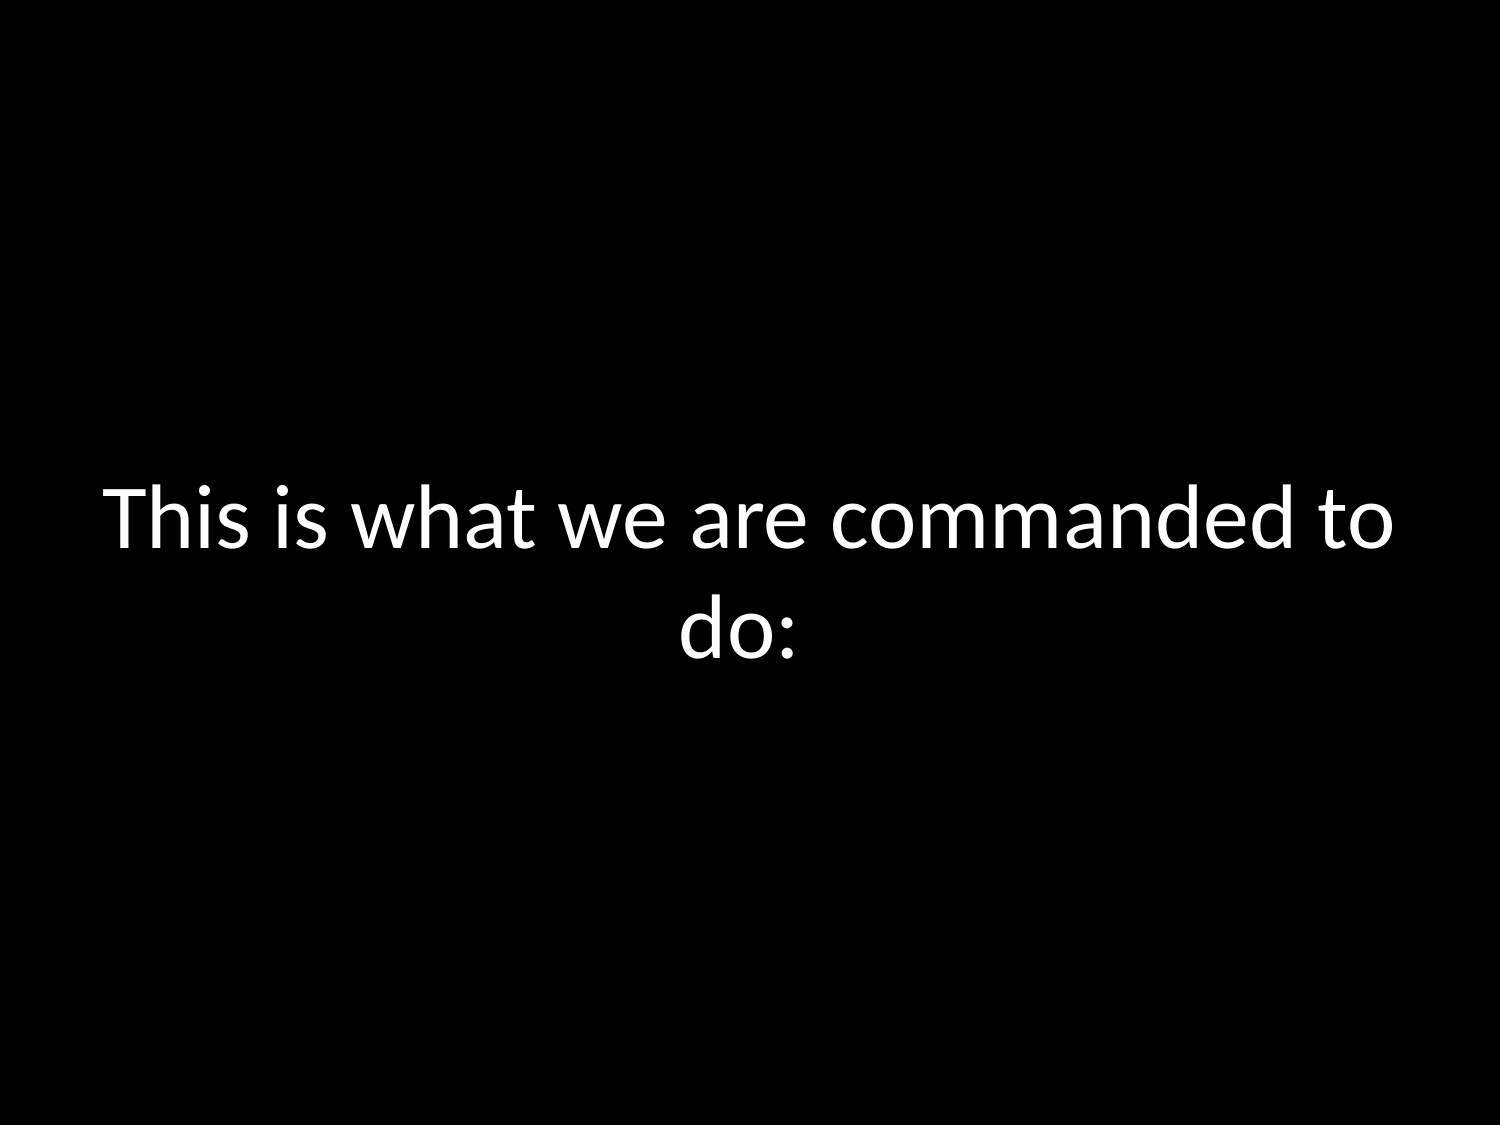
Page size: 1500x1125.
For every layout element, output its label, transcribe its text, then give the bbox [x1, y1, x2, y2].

title This is what we are commanded to do: [75, 45, 1425, 1090]
